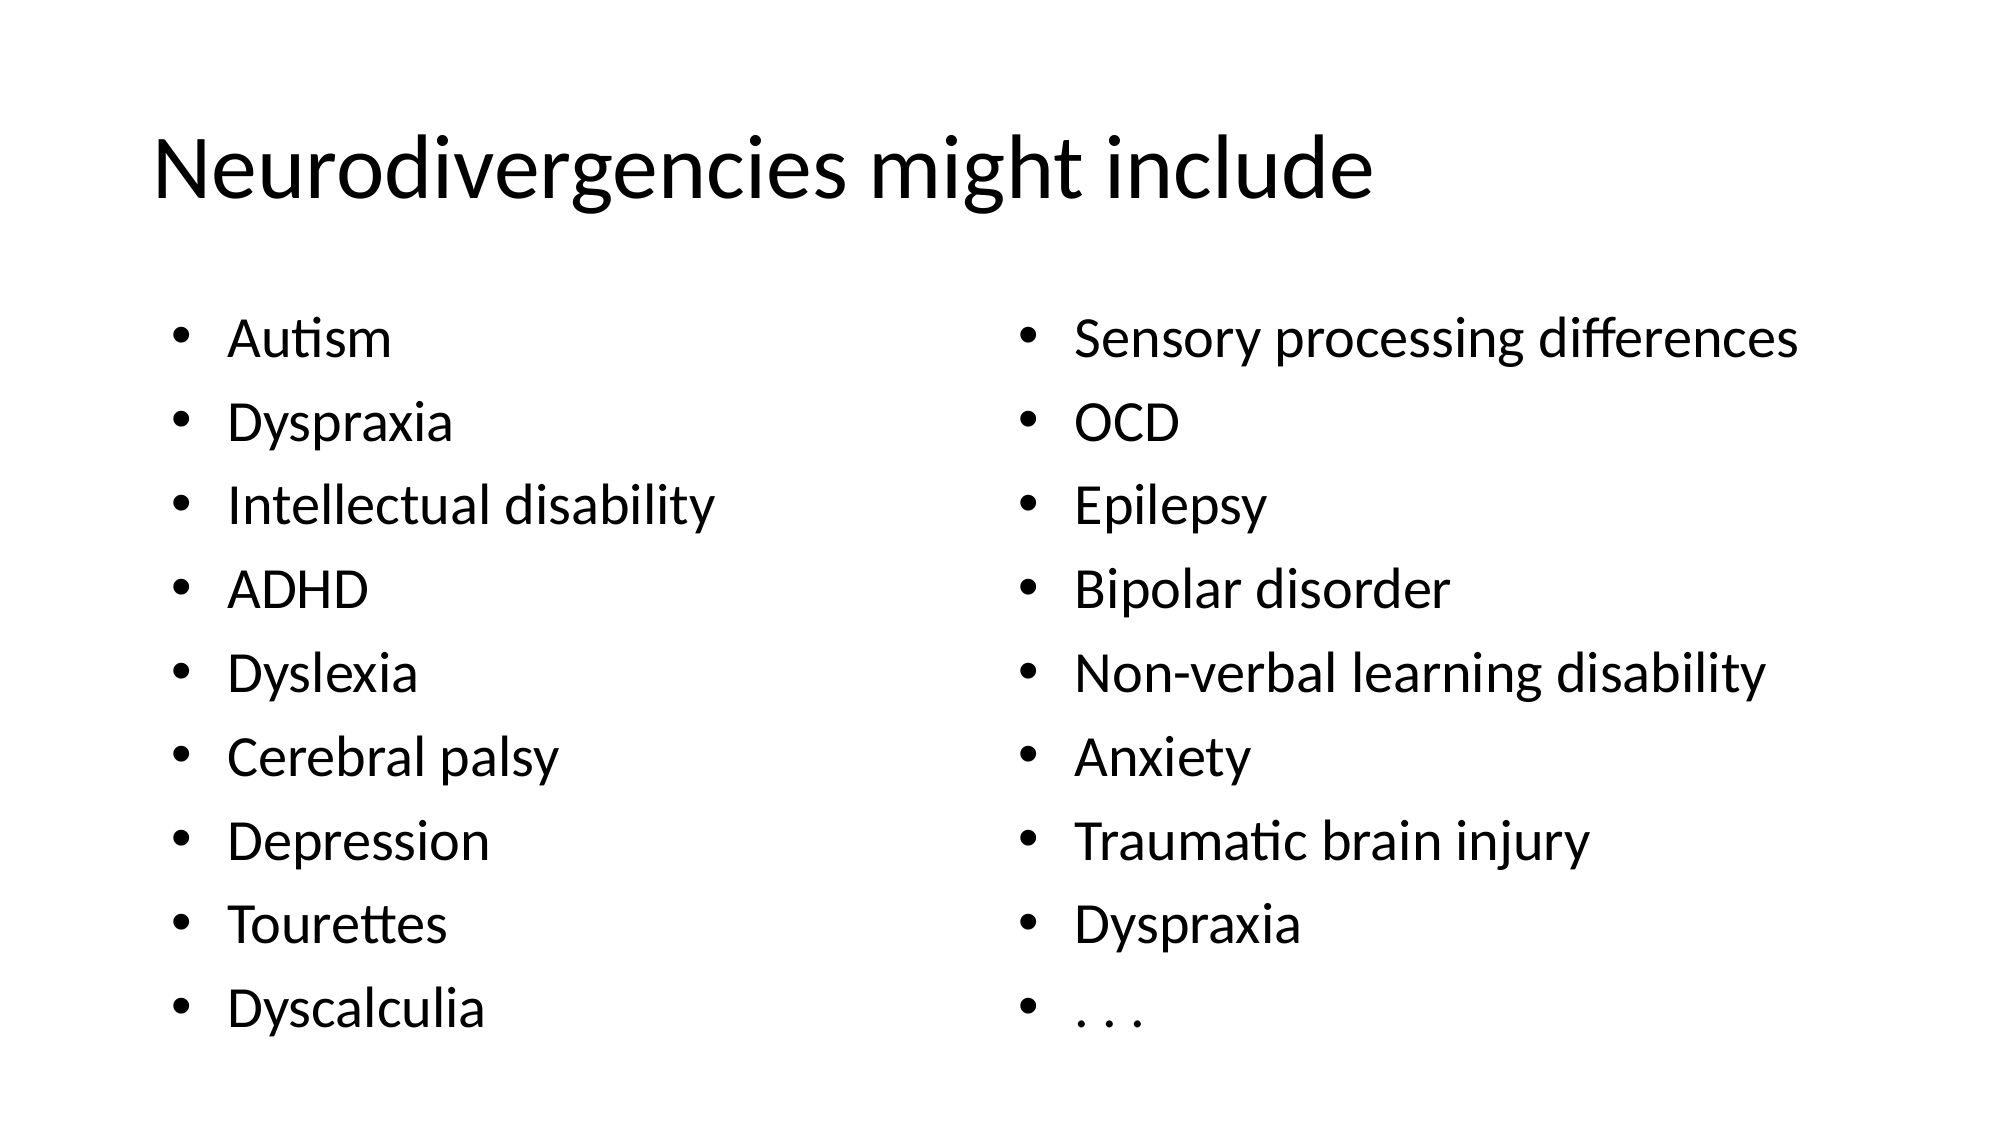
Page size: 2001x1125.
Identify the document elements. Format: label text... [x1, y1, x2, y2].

list Autism Dyspraxia Intellectual disability ADHD Dyslexia Cerebral palsy Depression Tourettes Dyscalculia Sensory processing differences OCD Epilepsy Bipolar disorder Non-verbal learning disability Anxiety Traumatic brain injury Dyspraxia . . . [137, 299, 1863, 1014]
title Neurodivergencies might include [137, 59, 1863, 278]
